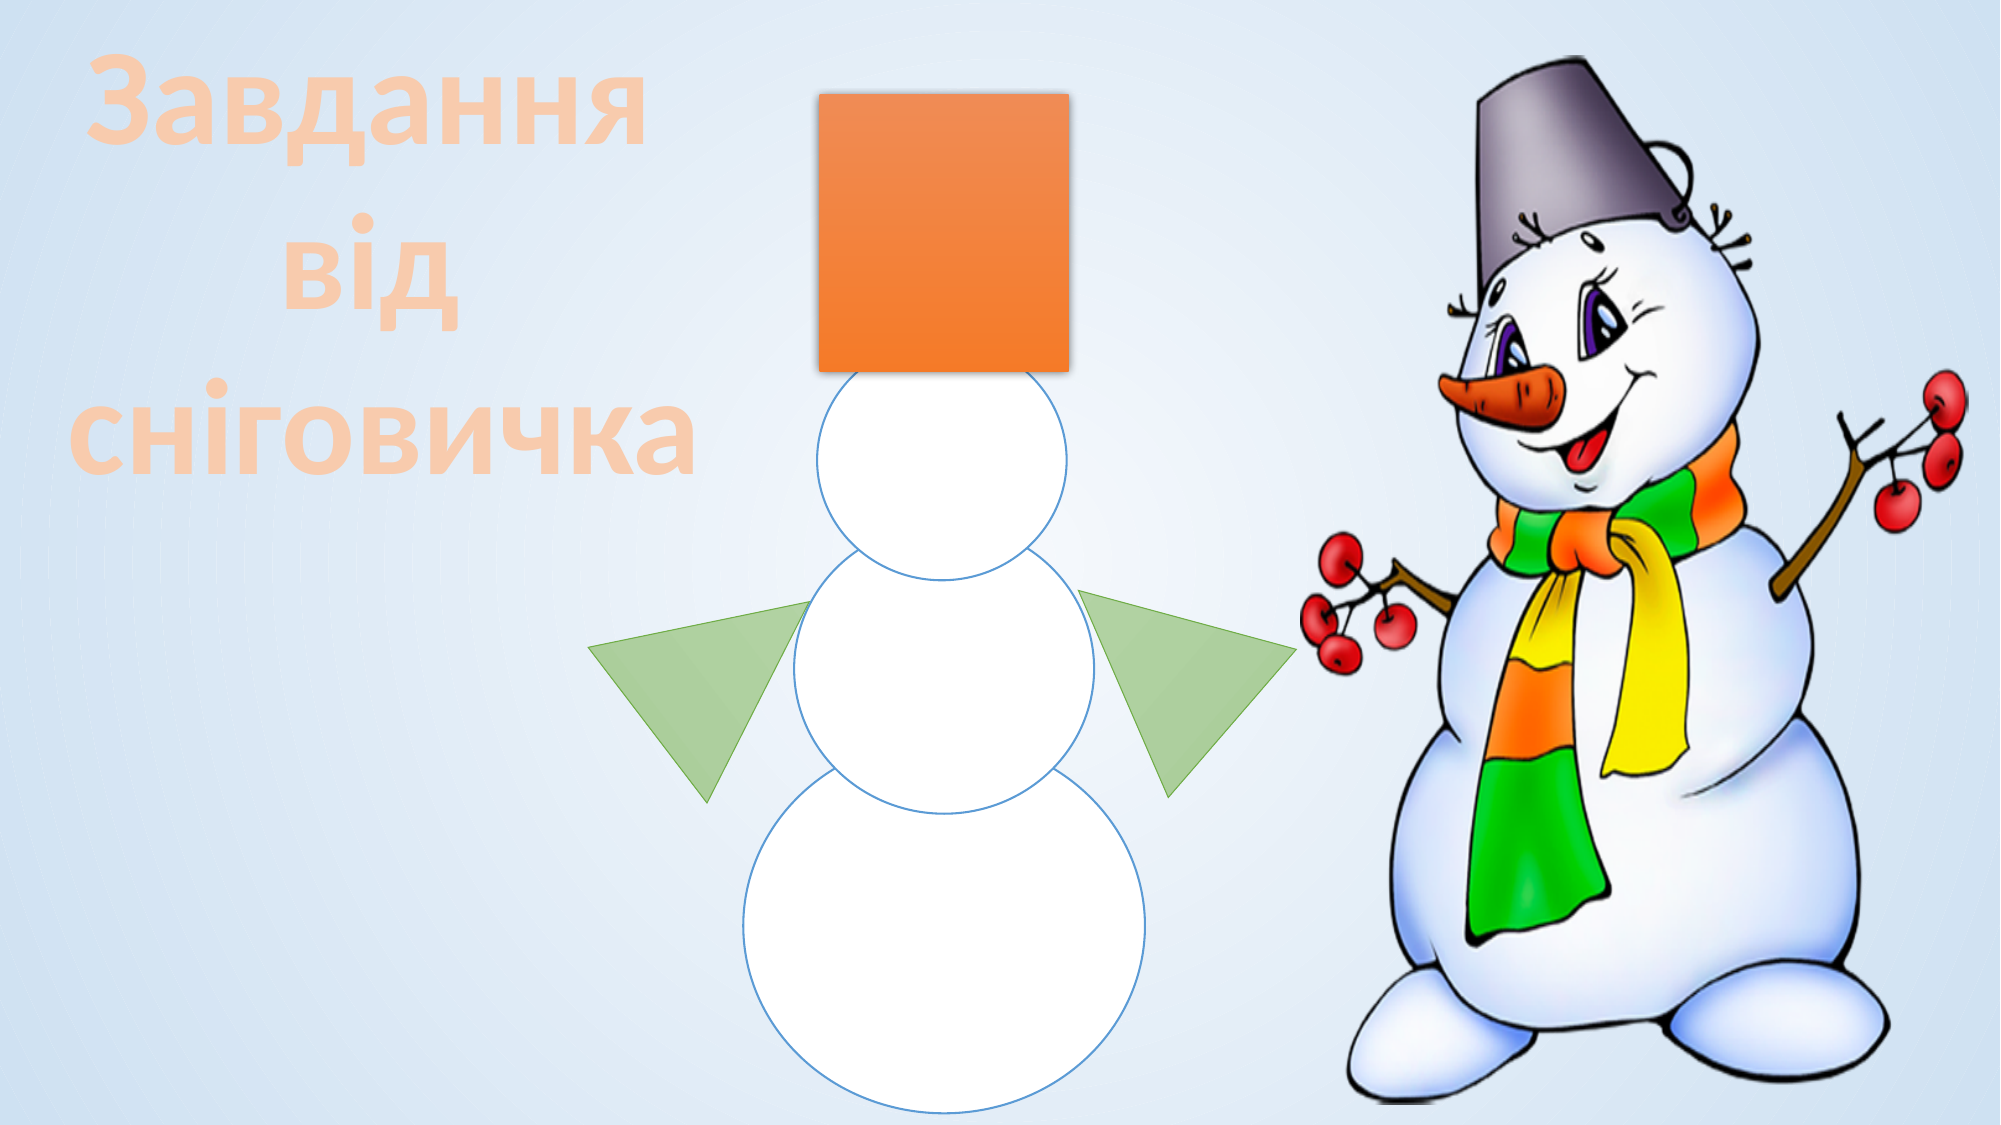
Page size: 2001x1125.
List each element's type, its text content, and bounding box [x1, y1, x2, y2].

text_box Завдання від сніговичка [52, 0, 717, 510]
text_box [819, 94, 1069, 372]
picture [1300, 55, 1969, 1105]
text_box [1077, 589, 1298, 799]
text_box [816, 382, 1068, 582]
text_box [587, 600, 811, 804]
text_box [742, 768, 1146, 1115]
text_box [793, 548, 1096, 815]
